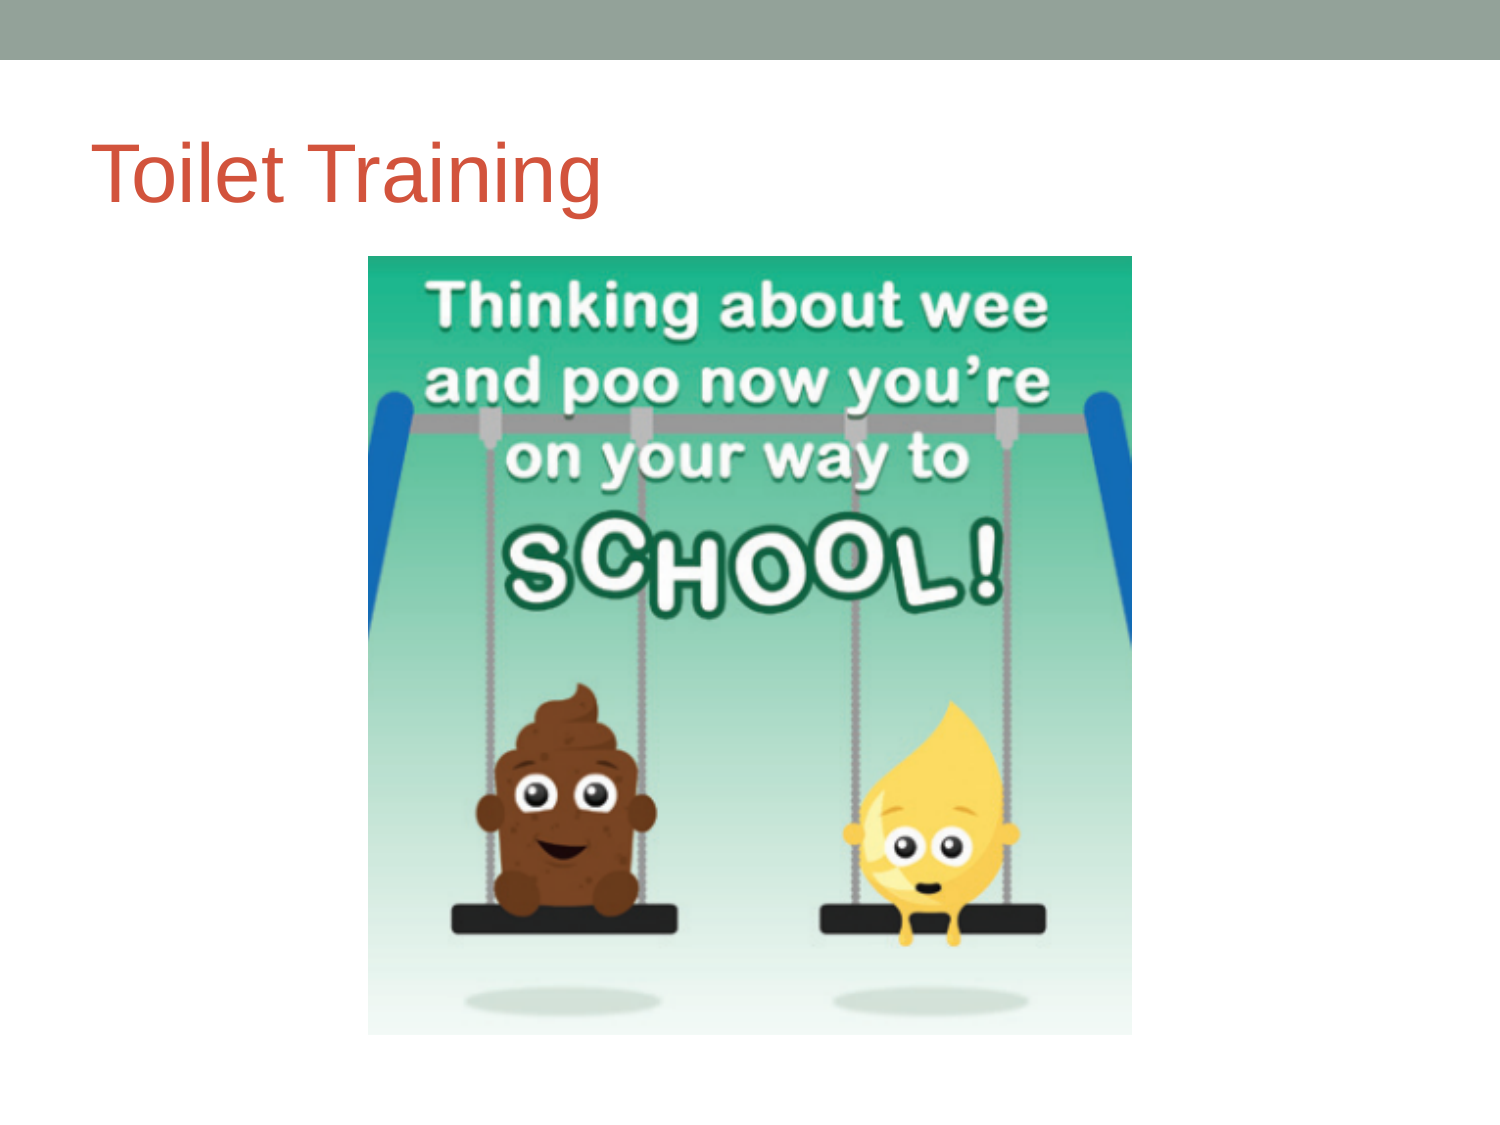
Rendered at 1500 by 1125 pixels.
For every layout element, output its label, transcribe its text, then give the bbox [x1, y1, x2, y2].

picture [368, 255, 1132, 1035]
title Toilet Training [75, 87, 1425, 250]
